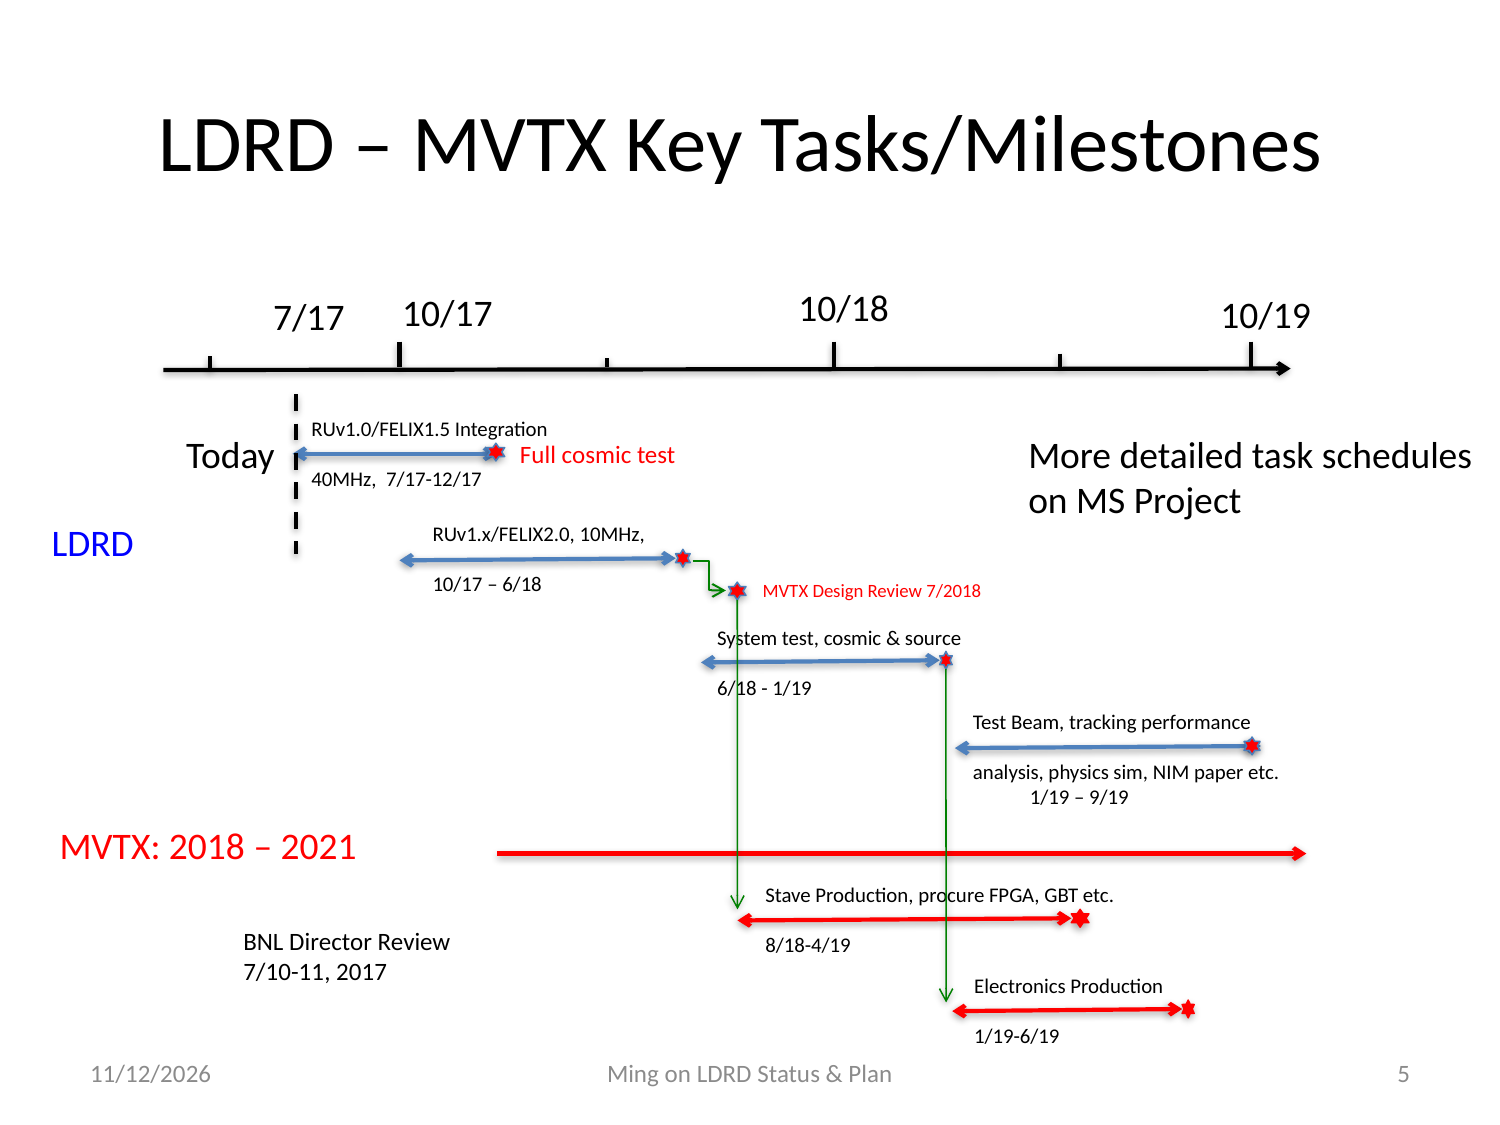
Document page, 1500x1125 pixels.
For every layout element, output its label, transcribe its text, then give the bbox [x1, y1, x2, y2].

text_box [399, 513, 743, 605]
text_box Today [171, 423, 290, 484]
text_box MVTX: 2018 – 2021 [44, 814, 372, 875]
text_box BNL Director Review 7/10-11, 2017 [228, 918, 466, 993]
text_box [692, 560, 727, 591]
text_box MVTX Design Review 7/2018 [747, 571, 996, 609]
text_box More detailed task schedules on MS Project [1013, 423, 1488, 529]
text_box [741, 617, 982, 709]
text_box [951, 874, 1133, 964]
text_box Full cosmic test [505, 431, 691, 476]
text_box RUv1.0/FELIX1.5 Integration 40MHz, 7/17-12/17 [301, 408, 628, 452]
text_box LDRD [36, 512, 149, 572]
slide_number 5 [1074, 1042, 1425, 1103]
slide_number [75, 1042, 425, 1103]
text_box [954, 700, 1318, 818]
text_box [486, 442, 505, 462]
title LDRD – MVTX Key Tasks/Milestones [75, 45, 1425, 233]
text_box RUv1.0/FELIX1.5 Integration 40MHz, 7/17-12/17 [301, 461, 628, 498]
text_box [163, 276, 1327, 371]
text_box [737, 874, 940, 966]
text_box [700, 617, 731, 709]
footer Ming on LDRD Status & Plan [512, 1042, 988, 1103]
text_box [951, 965, 1219, 1057]
